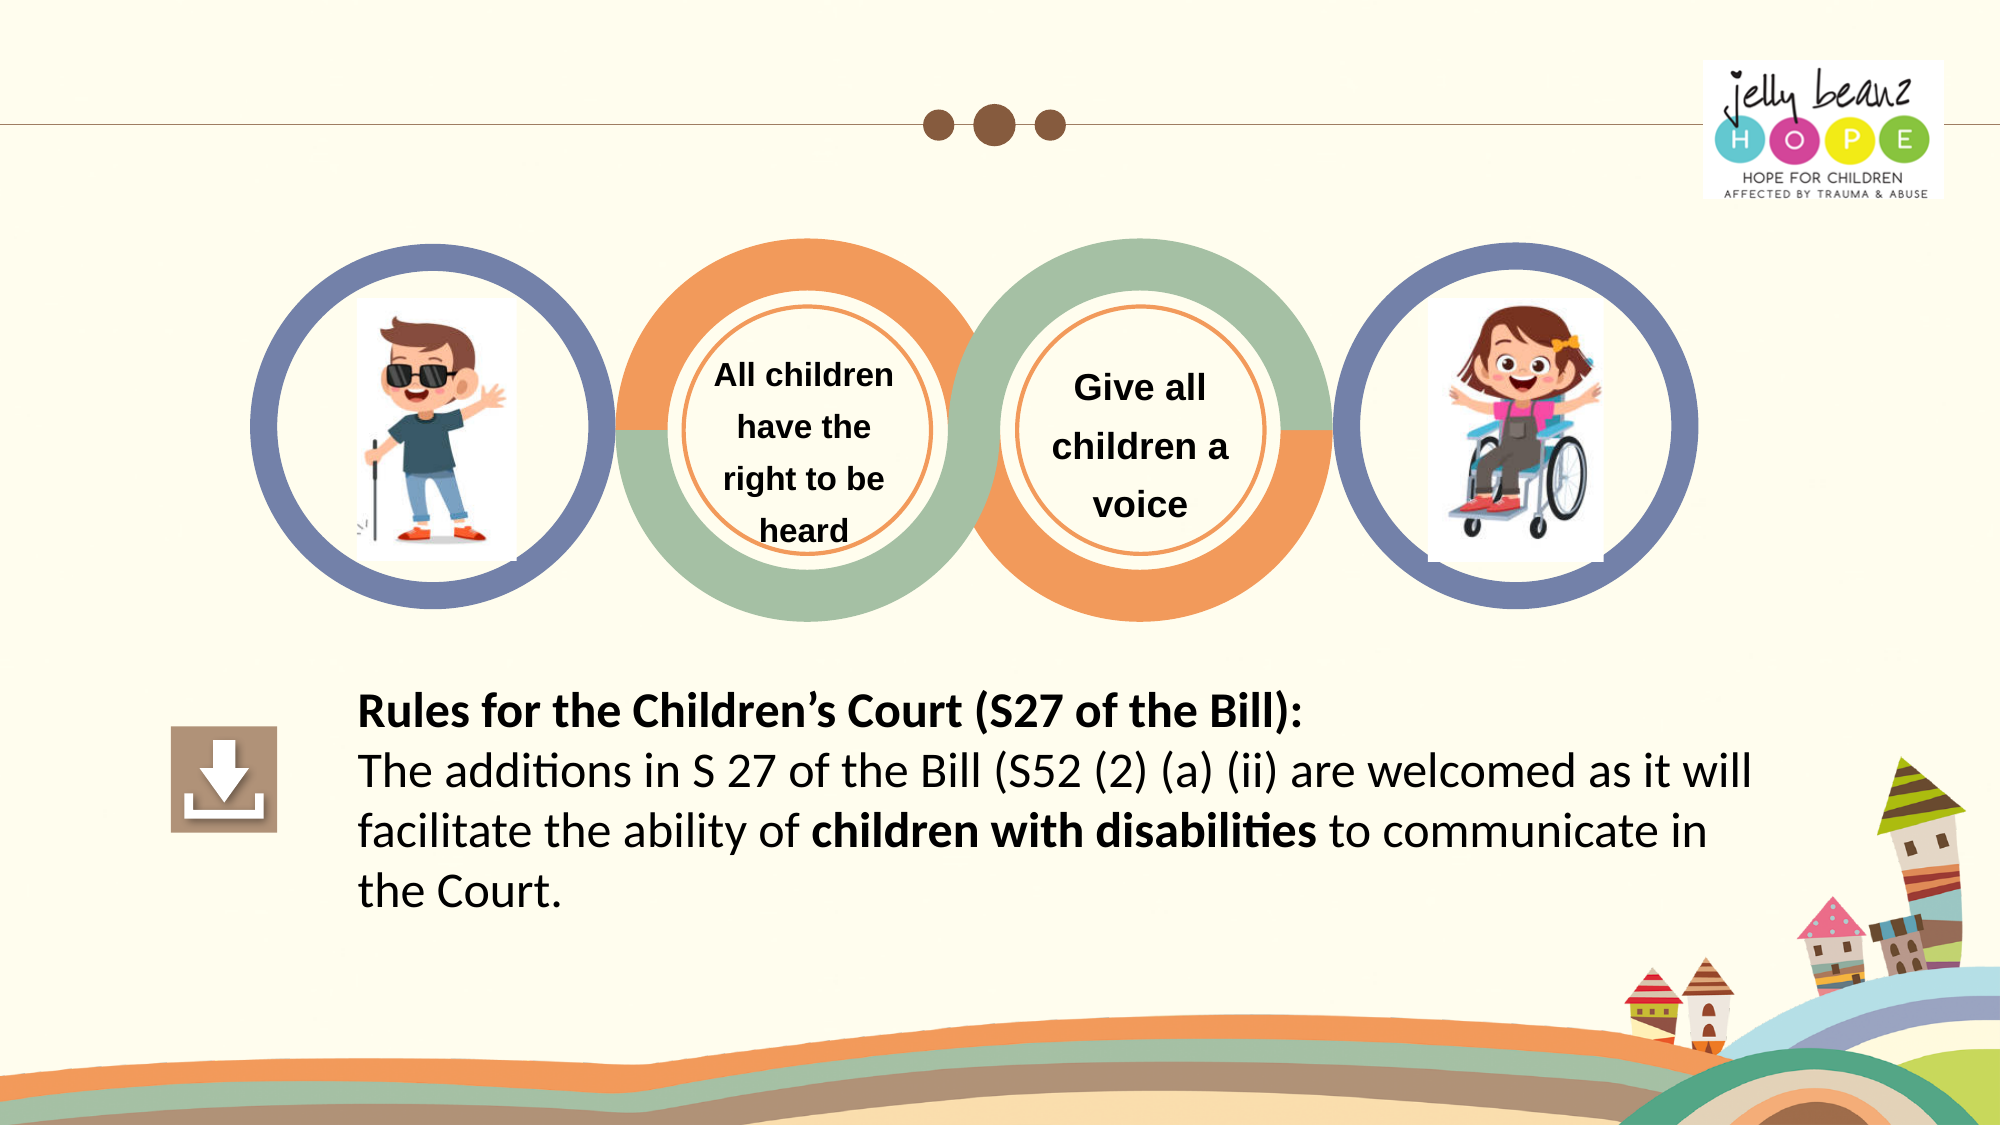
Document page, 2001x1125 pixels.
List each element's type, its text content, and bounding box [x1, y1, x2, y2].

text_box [170, 726, 278, 833]
text_box Rules for the Children’s Court (S27 of the Bill): The additions in S 27 of the Bill (S52 (2) (a) (ii) are welcomed as it will facilitate the ability of children with disabilities to communicate in the Court. [357, 677, 1760, 890]
picture [0, 0, 2000, 1125]
text_box [262, 256, 603, 597]
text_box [615, 238, 1333, 622]
text_box [1345, 254, 1686, 597]
